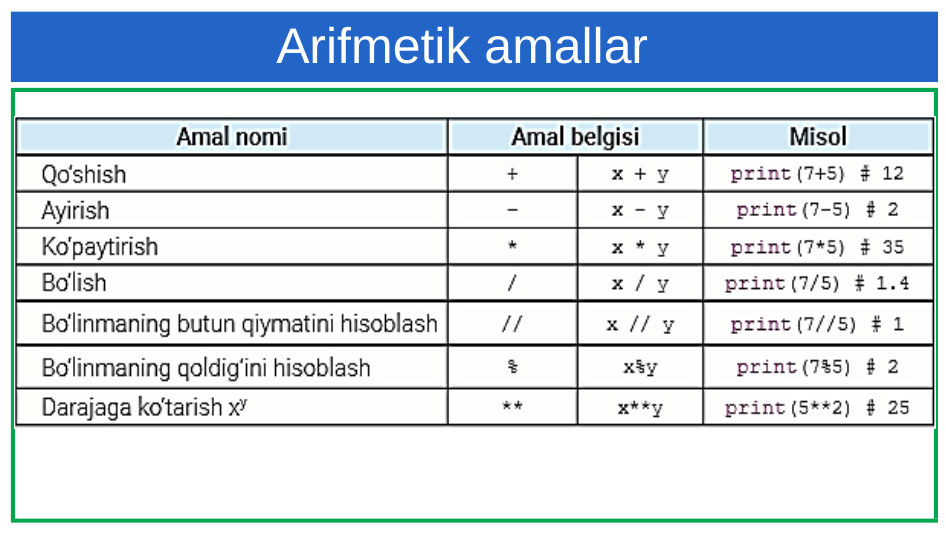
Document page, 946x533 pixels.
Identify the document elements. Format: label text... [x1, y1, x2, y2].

picture [14, 116, 936, 429]
text_box Arifmetik amallar [0, 7, 917, 74]
